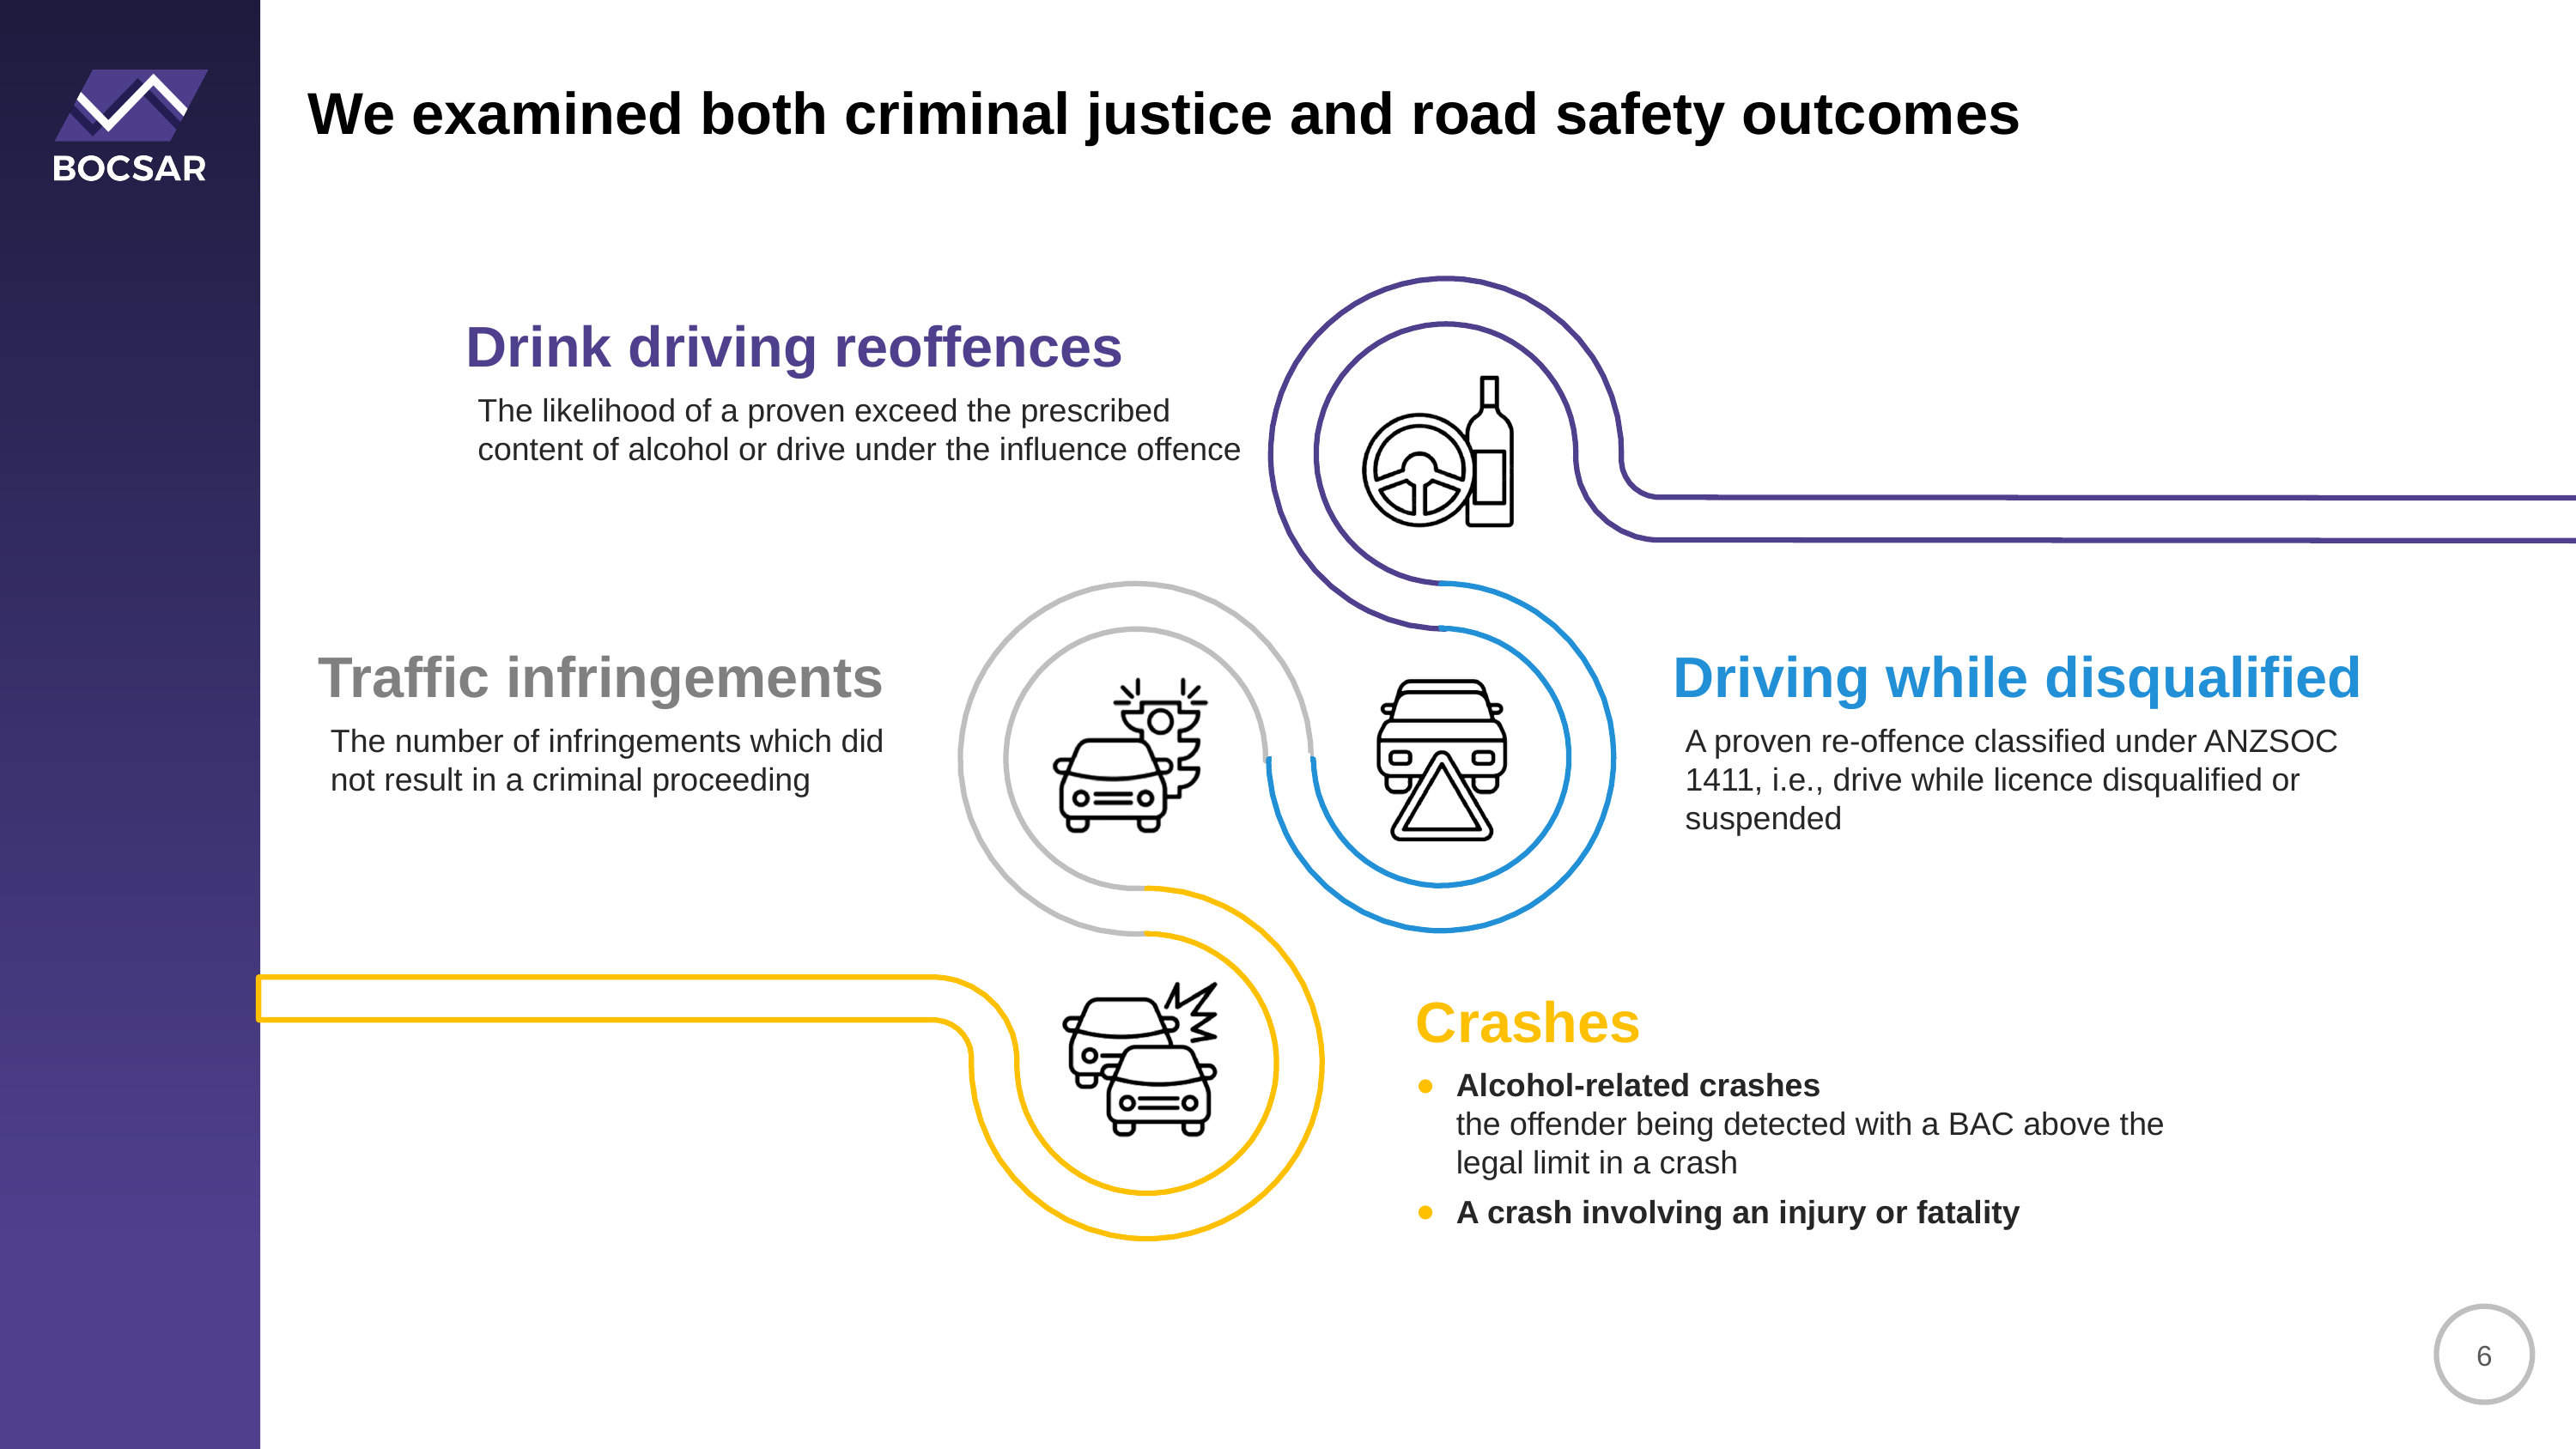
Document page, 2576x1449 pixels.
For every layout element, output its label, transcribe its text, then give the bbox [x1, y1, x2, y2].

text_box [258, 888, 1322, 1239]
picture [999, 628, 1252, 881]
text_box [1010, 881, 1122, 888]
text_box Crashes Alcohol-related crashes the offender being detected with a BAC above the legal limit in a crash A crash involving an injury or fatality [1415, 979, 2216, 1237]
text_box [1268, 583, 1614, 931]
text_box [1018, 583, 1268, 761]
text_box Drink driving reoffences The likelihood of a proven exceed the prescribed content of alcohol or drive under the influence offence [465, 303, 1252, 473]
picture [54, 70, 209, 181]
text_box [960, 649, 999, 868]
text_box Traffic infringements The number of infringements which did not result in a criminal proceeding [318, 634, 913, 803]
title We examined both criminal justice and road safety outcomes [295, 36, 2517, 193]
text_box Driving while disqualified A proven re-offence classified under ANZSOC 1411, i.e., drive while licence disqualified or suspended [1673, 634, 2375, 842]
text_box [1270, 278, 2576, 629]
